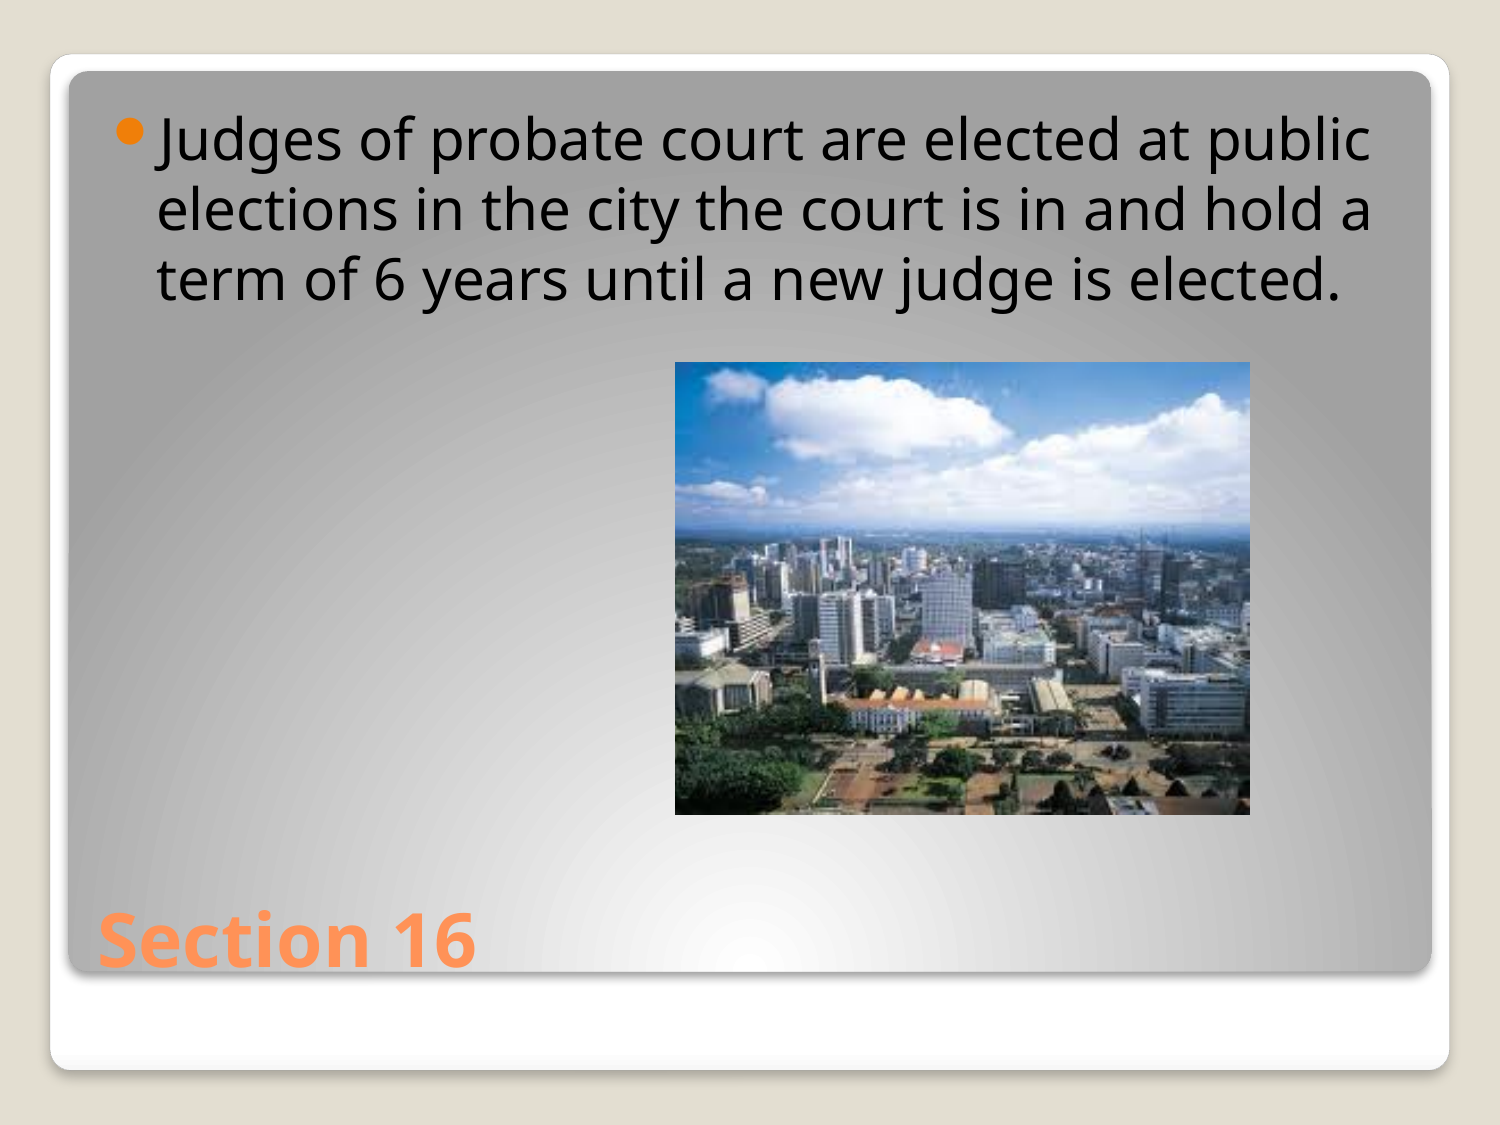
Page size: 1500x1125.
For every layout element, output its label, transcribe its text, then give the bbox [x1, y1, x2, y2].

picture [674, 362, 1251, 815]
title Section 16 [82, 817, 1425, 990]
list Judges of probate court are elected at public elections in the city the court is in and hold a term of 6 years until a new judge is elected. [82, 86, 1425, 774]
